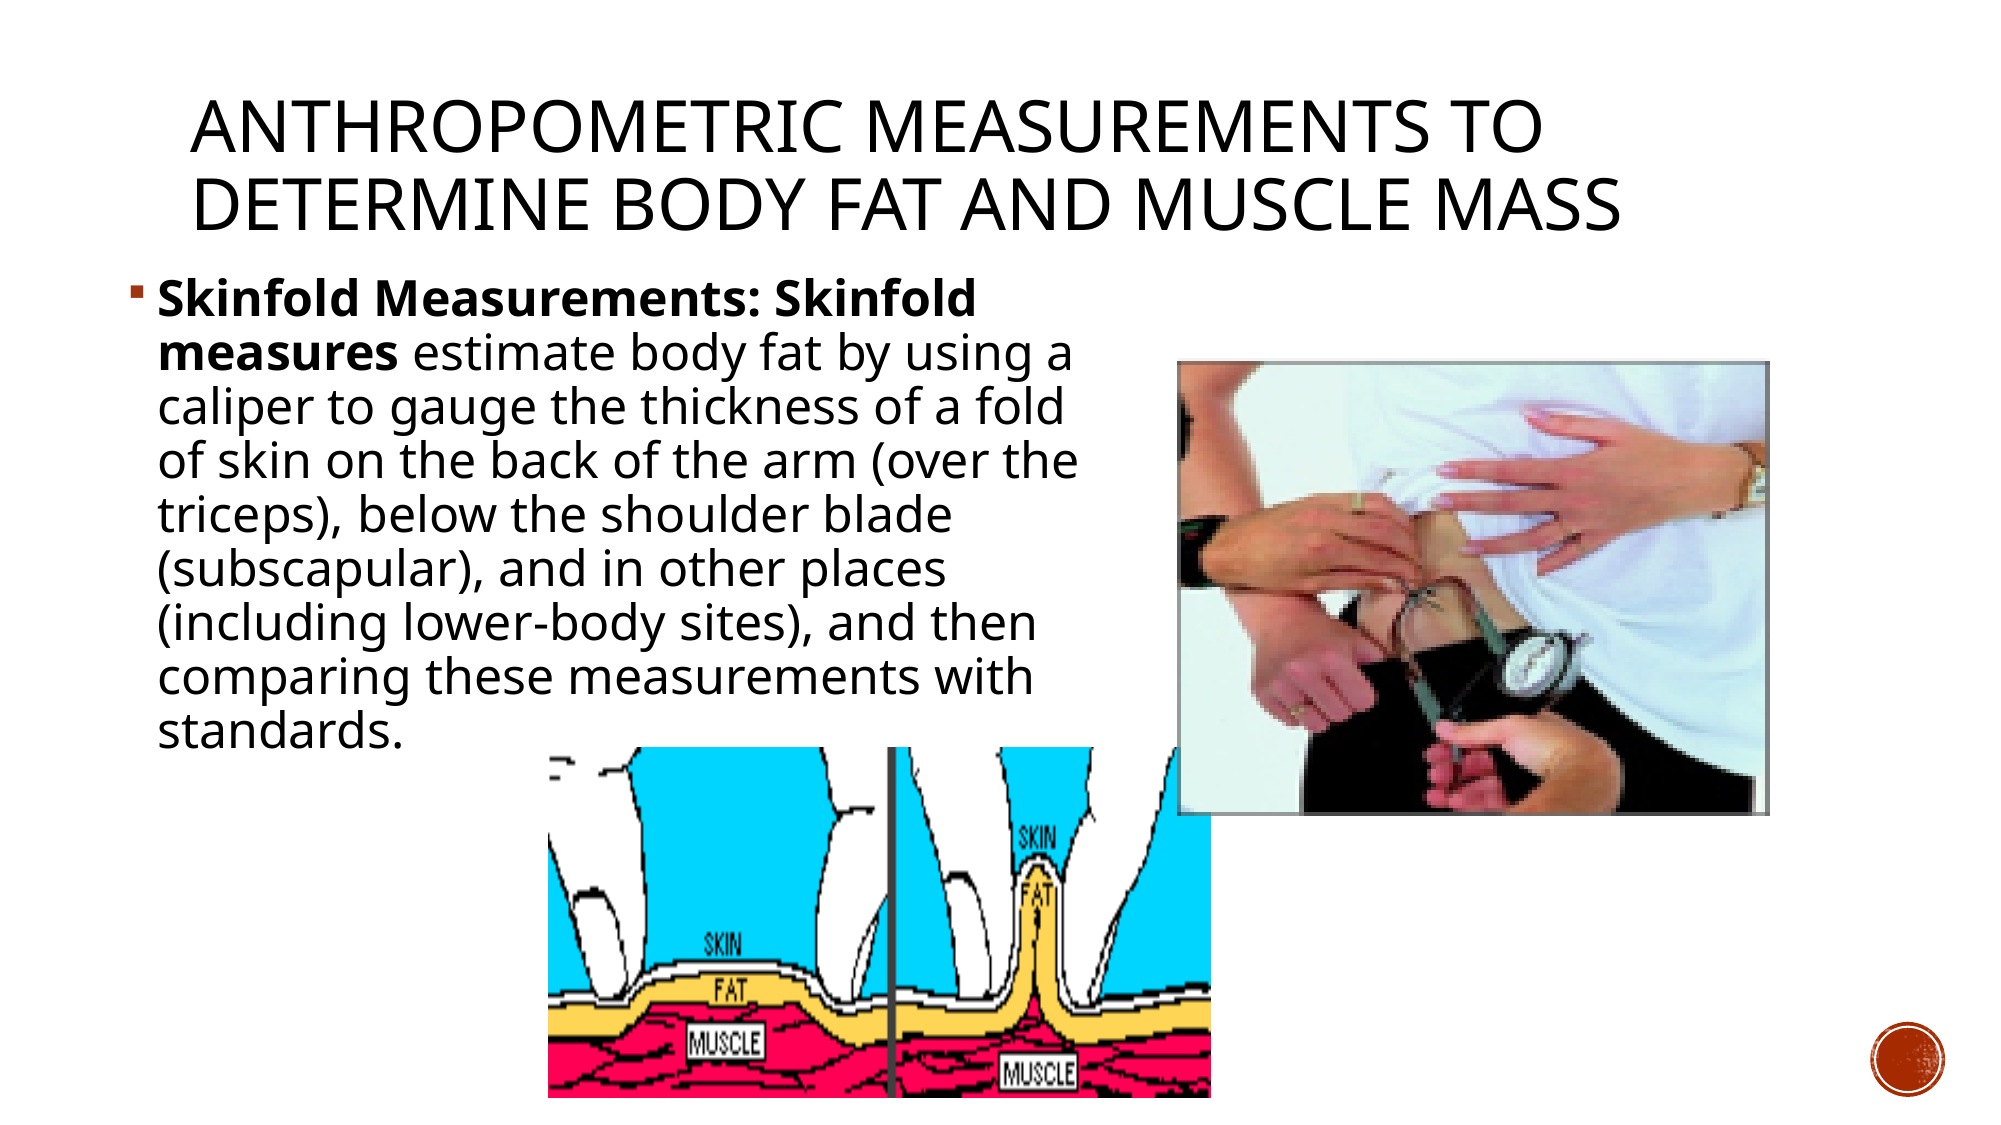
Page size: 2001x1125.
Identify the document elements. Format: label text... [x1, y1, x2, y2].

list Skinfold Measurements: Skinfold measures estimate body fat by using a caliper to gauge the thickness of a fold of skin on the back of the arm (over the triceps), below the shoulder blade (subscapular), and in other places (including lower-body sites), and then comparing these measurements with standards. [112, 266, 1121, 800]
picture [548, 358, 1770, 1098]
title Anthropometric measurements to determine body fat and muscle mass [175, 79, 1826, 344]
